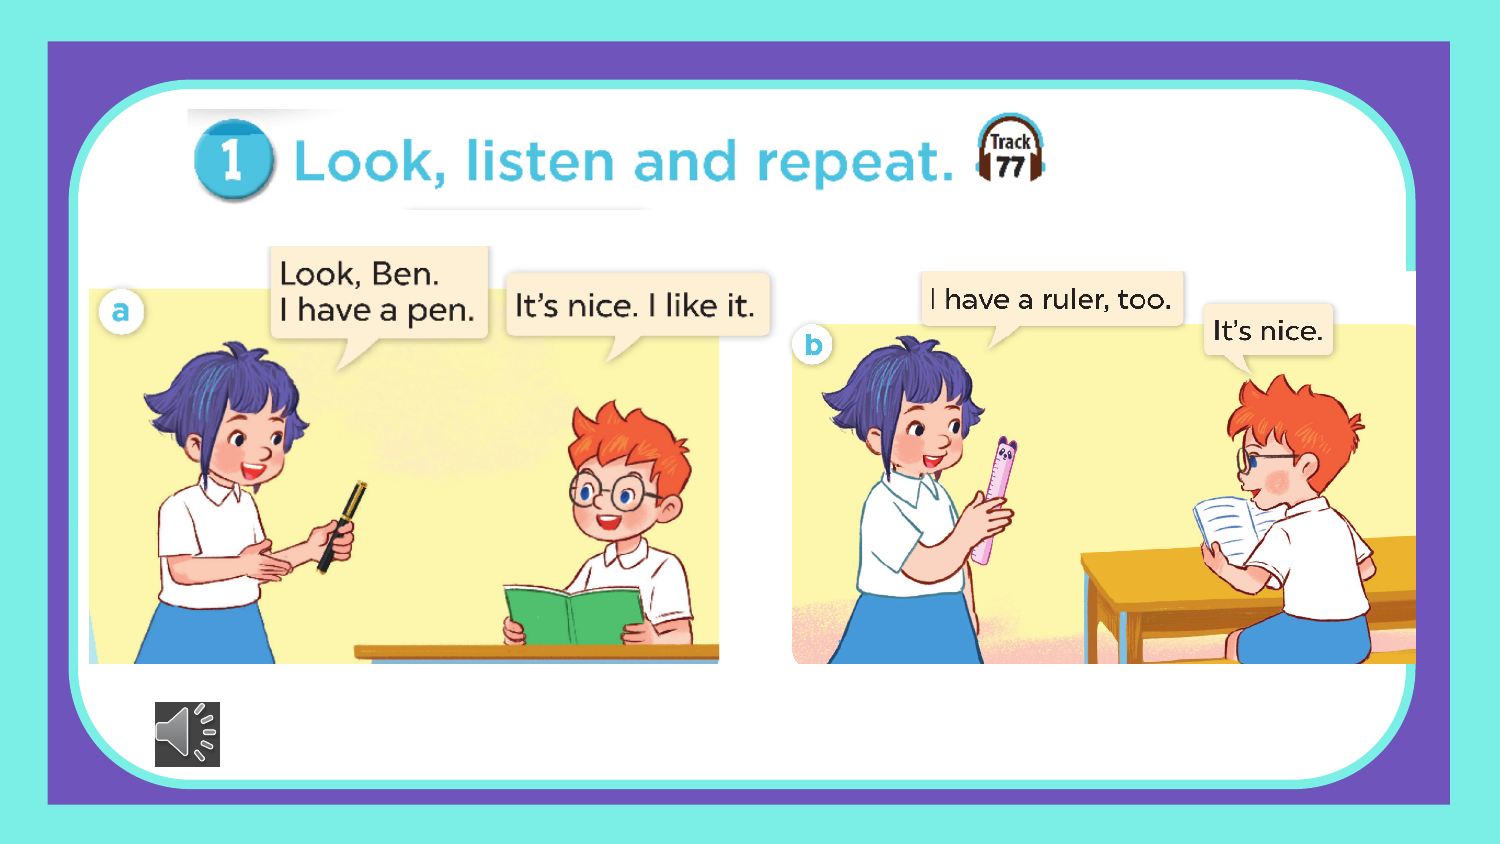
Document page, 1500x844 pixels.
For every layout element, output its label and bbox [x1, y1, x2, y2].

picture [187, 109, 1063, 210]
picture [153, 700, 222, 768]
picture [88, 246, 1416, 664]
text_box [71, 82, 1413, 787]
